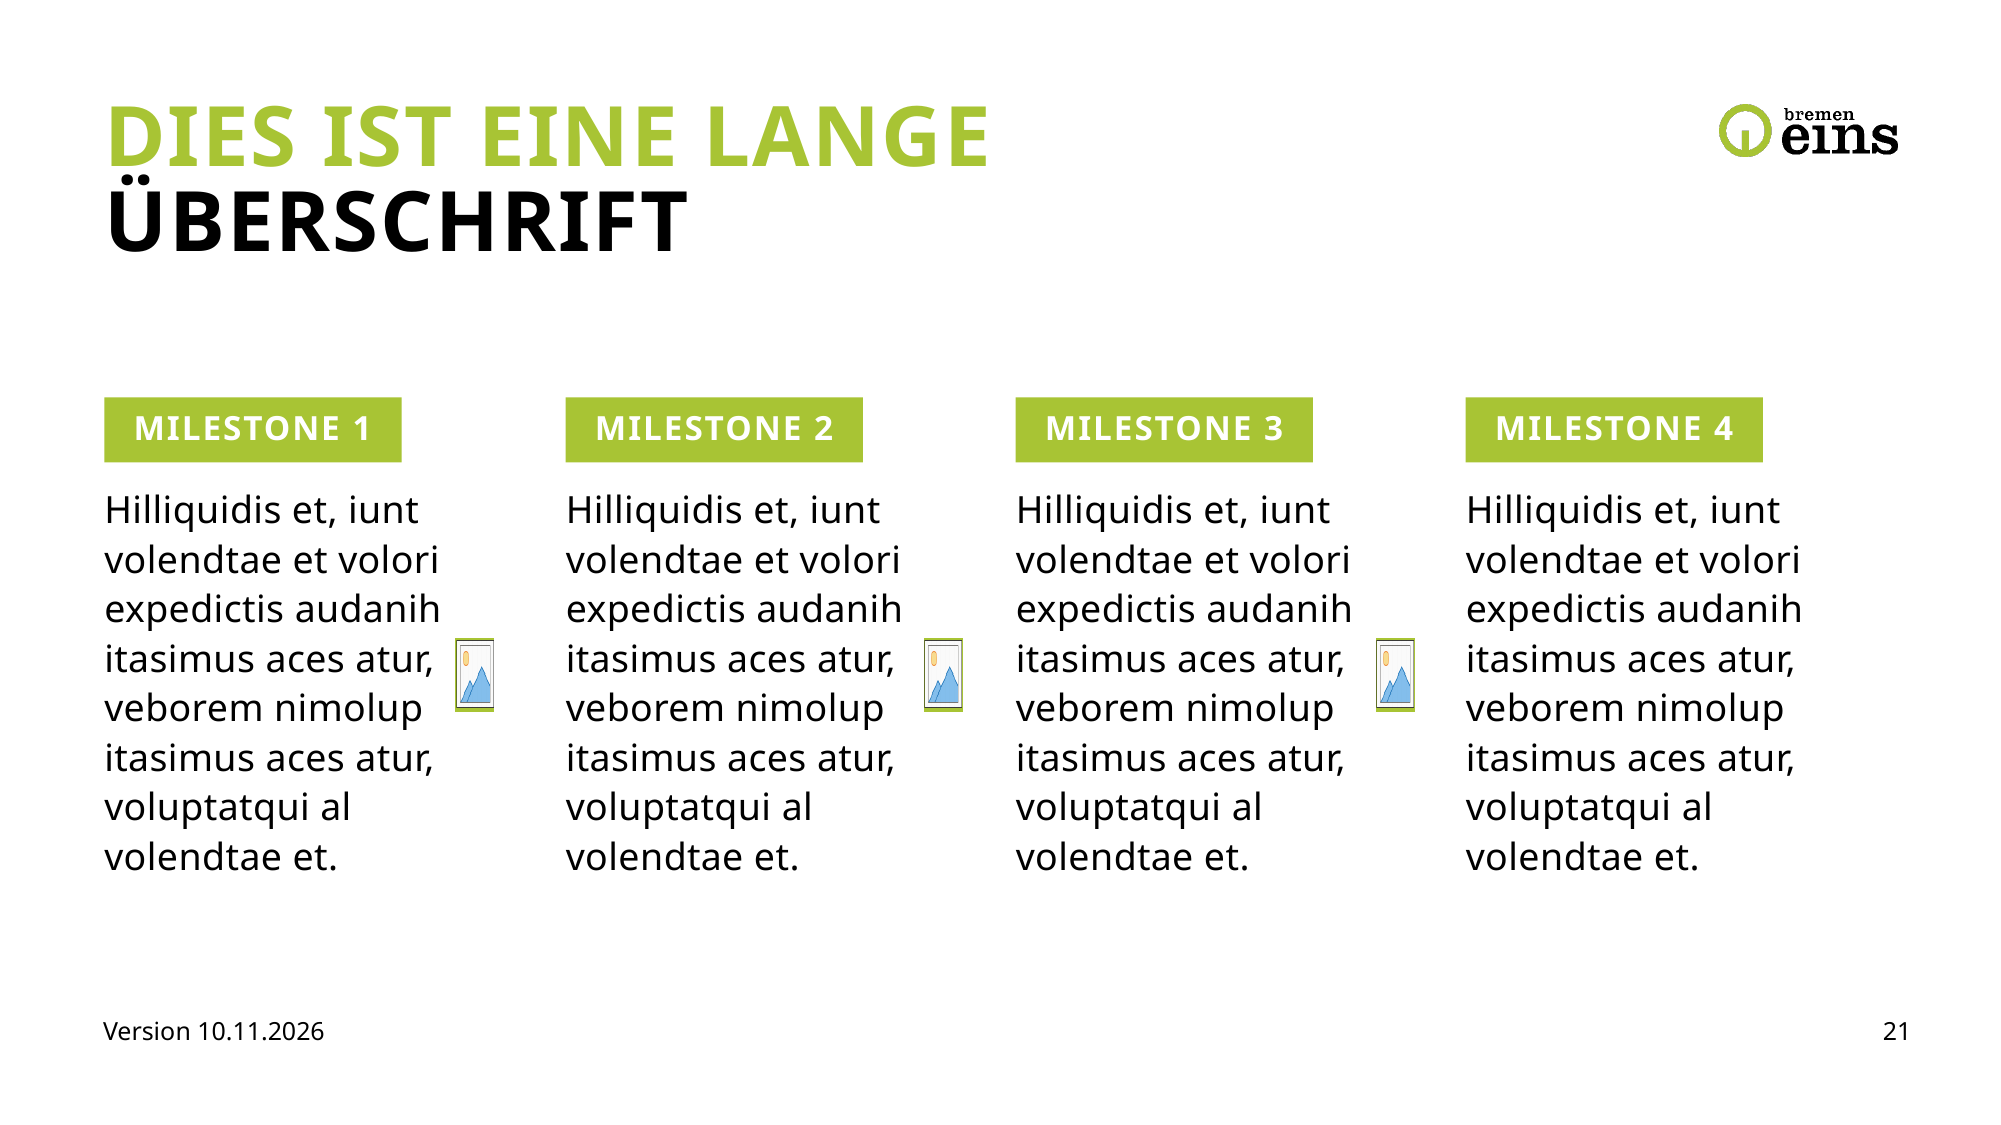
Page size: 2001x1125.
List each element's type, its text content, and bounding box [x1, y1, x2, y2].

list Milestone 4 [1465, 397, 1763, 463]
picture [1375, 637, 1415, 713]
list Dies ist eine lange Überschrift [104, 98, 1336, 267]
list Milestone 1 [104, 397, 402, 463]
list Hilliquidis et, iunt volendtae et volori expedictis audanih itasimus aces atur, veborem nimolup itasimus aces atur, voluptatqui al volendtae et. [1015, 481, 1378, 946]
list Milestone 3 [1015, 397, 1313, 463]
list Hilliquidis et, iunt volendtae et volori expedictis audanih itasimus aces atur, veborem nimolup itasimus aces atur, voluptatqui al volendtae et. [104, 481, 466, 946]
picture [455, 637, 495, 713]
picture [1719, 104, 1898, 157]
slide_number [103, 1015, 1338, 1076]
list Milestone 2 [565, 397, 863, 463]
picture [923, 637, 963, 713]
list Hilliquidis et, iunt volendtae et volori expedictis audanih itasimus aces atur, veborem nimolup itasimus aces atur, voluptatqui al volendtae et. [565, 481, 928, 946]
list Hilliquidis et, iunt volendtae et volori expedictis audanih itasimus aces atur, veborem nimolup itasimus aces atur, voluptatqui al volendtae et. [1465, 481, 1828, 946]
slide_number 21 [1589, 1015, 1912, 1076]
